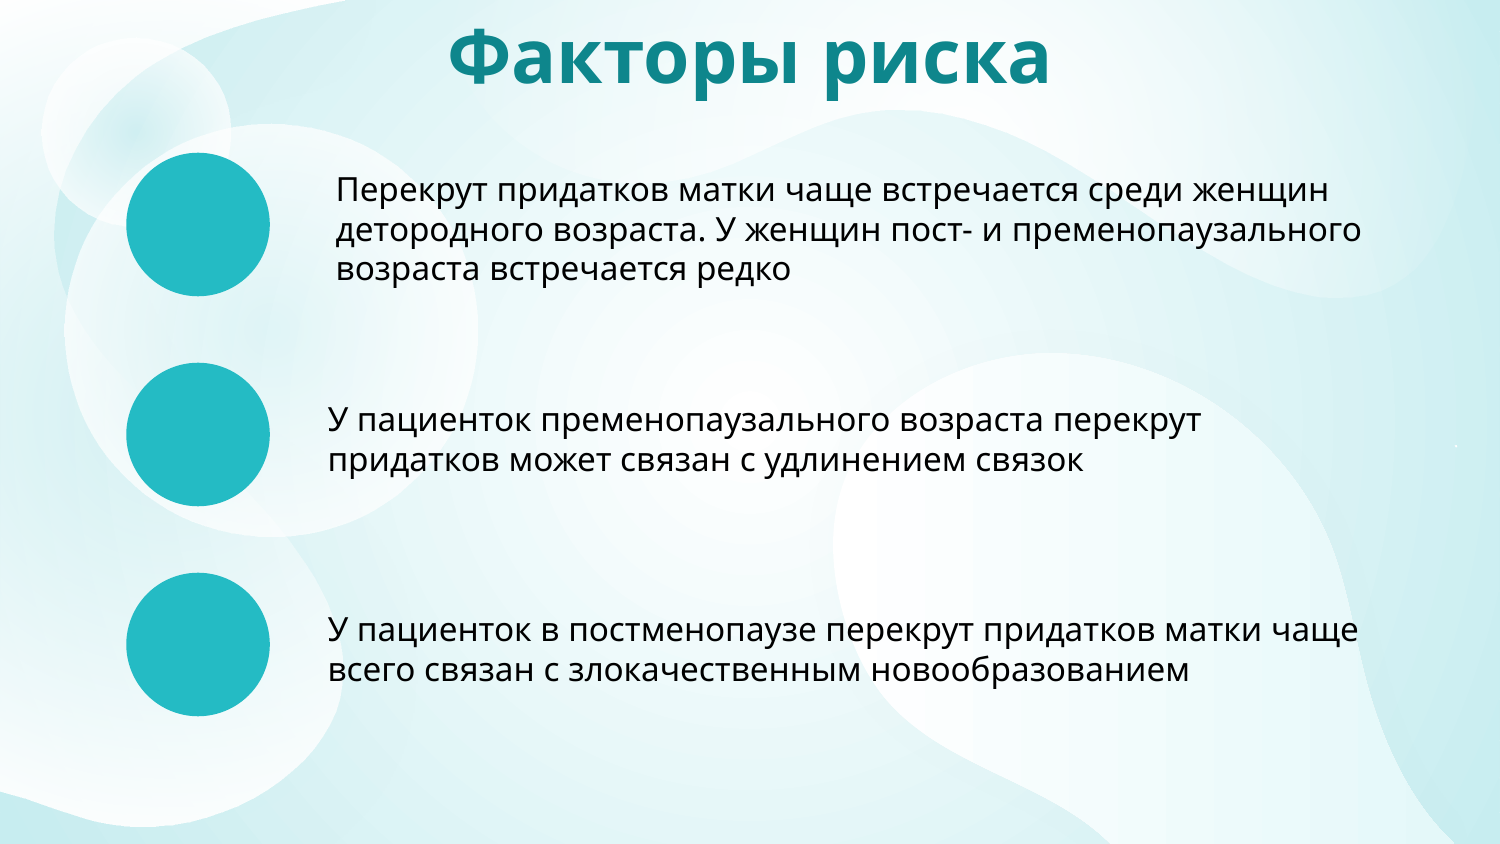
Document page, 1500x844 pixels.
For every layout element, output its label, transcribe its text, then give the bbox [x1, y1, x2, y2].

text_box [126, 362, 270, 507]
subtitle Перекрут придатков матки чаще встречается среди женщин детородного возраста. У женщин пост- и пременопаузального возраста встречается редко [320, 152, 1383, 297]
text_box [126, 572, 270, 717]
title Факторы риска [116, 0, 1383, 76]
subtitle У пациенток пременопаузального возраста перекрут придатков может связан с удлинением связок [312, 382, 1383, 487]
subtitle У пациенток в постменопаузе перекрут придатков матки чаще всего связан с злокачественным новообразованием [312, 592, 1383, 697]
text_box [126, 152, 270, 297]
